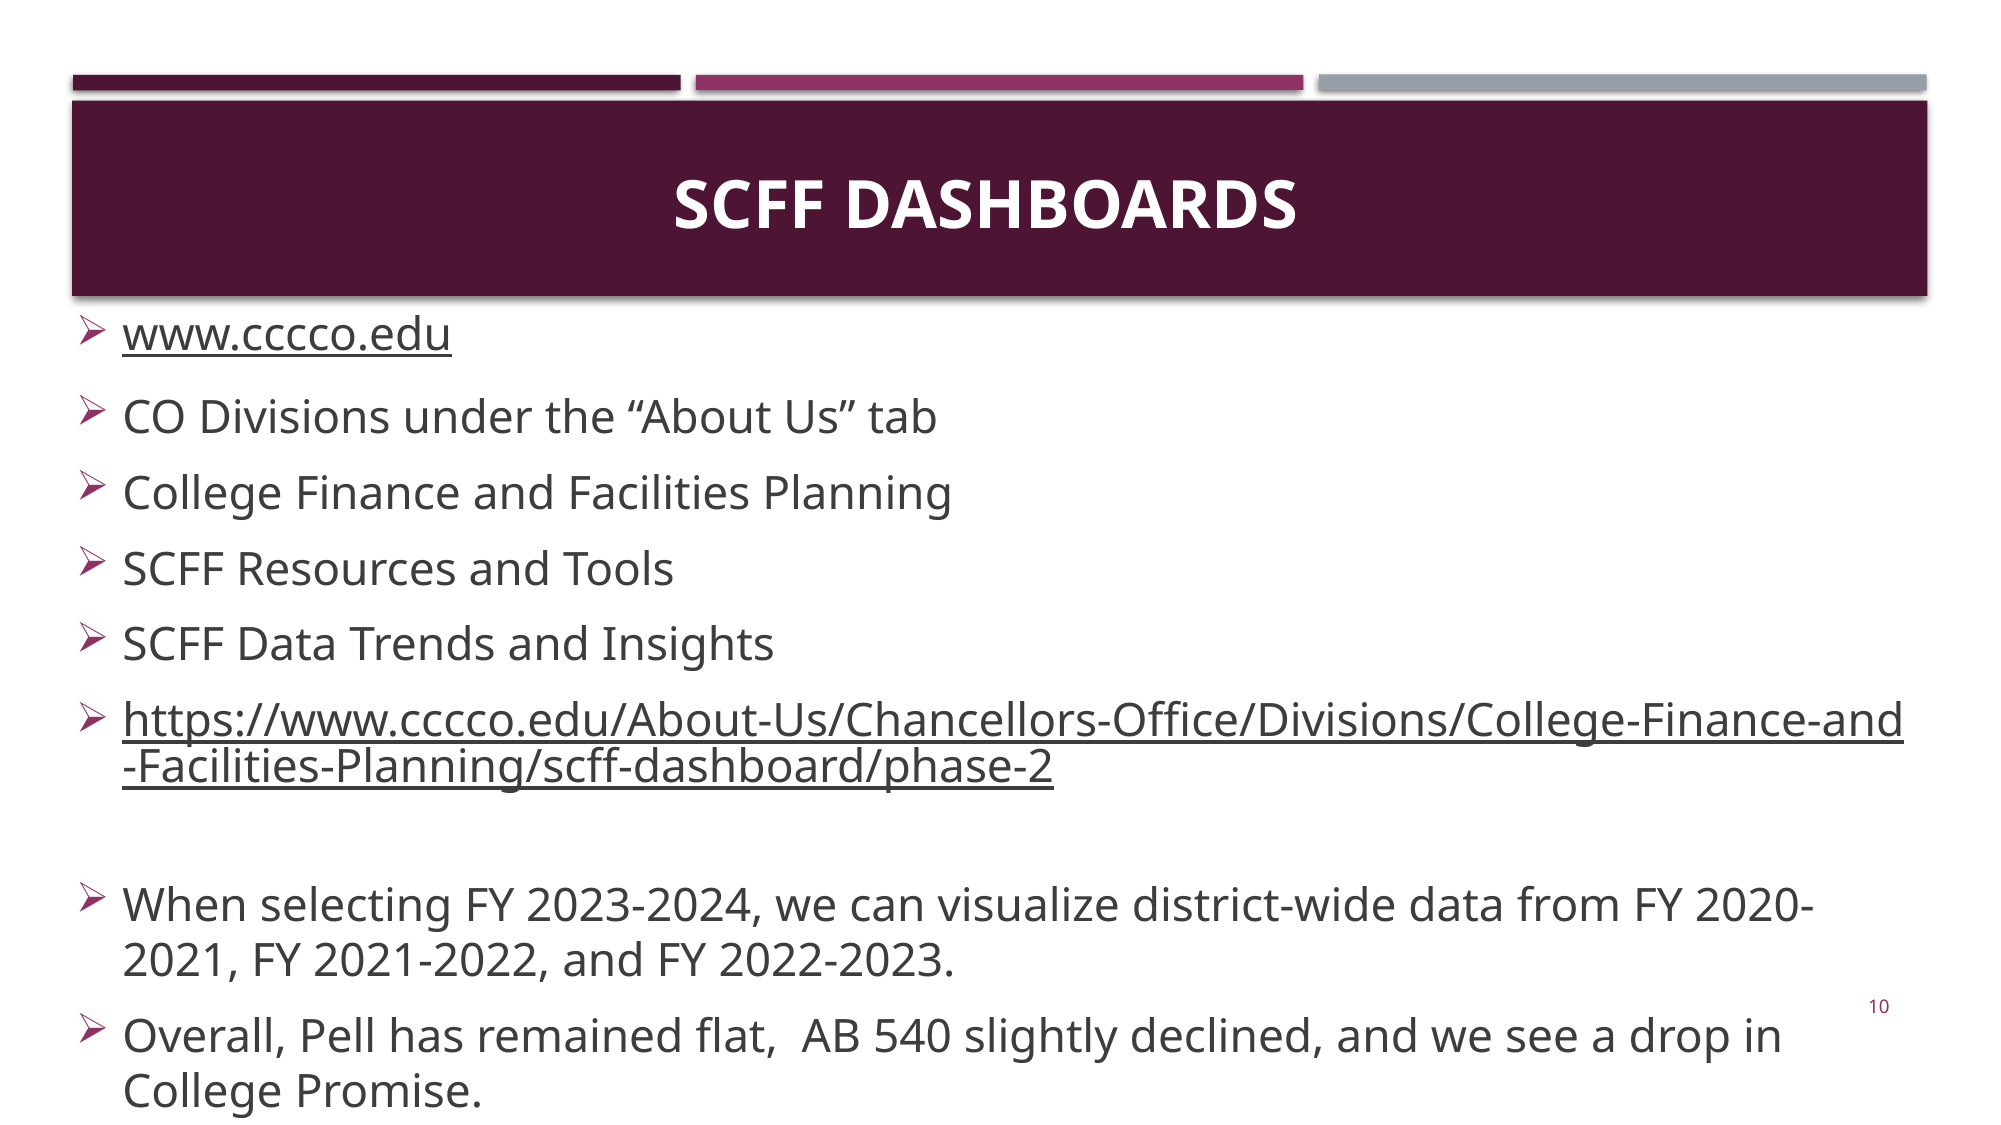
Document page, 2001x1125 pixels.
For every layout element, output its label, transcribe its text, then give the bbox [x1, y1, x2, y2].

slide_number 10 [1732, 977, 1905, 1037]
title SCFF Dashboards [81, 82, 1891, 250]
list www.cccco.edu CO Divisions under the “About Us” tab College Finance and Facilities Planning SCFF Resources and Tools SCFF Data Trends and Insights https://www.cccco.edu/About-Us/Chancellors-Office/Divisions/College-Finance-and-Facilities-Planning/scff-dashboard/phase-2 When selecting FY 2023-2024, we can visualize district-wide data from FY 2020-2021, FY 2021-2022, and FY 2022-2023. Overall, Pell has remained flat, AB 540 slightly declined, and we see a drop in College Promise. [61, 293, 1922, 1082]
